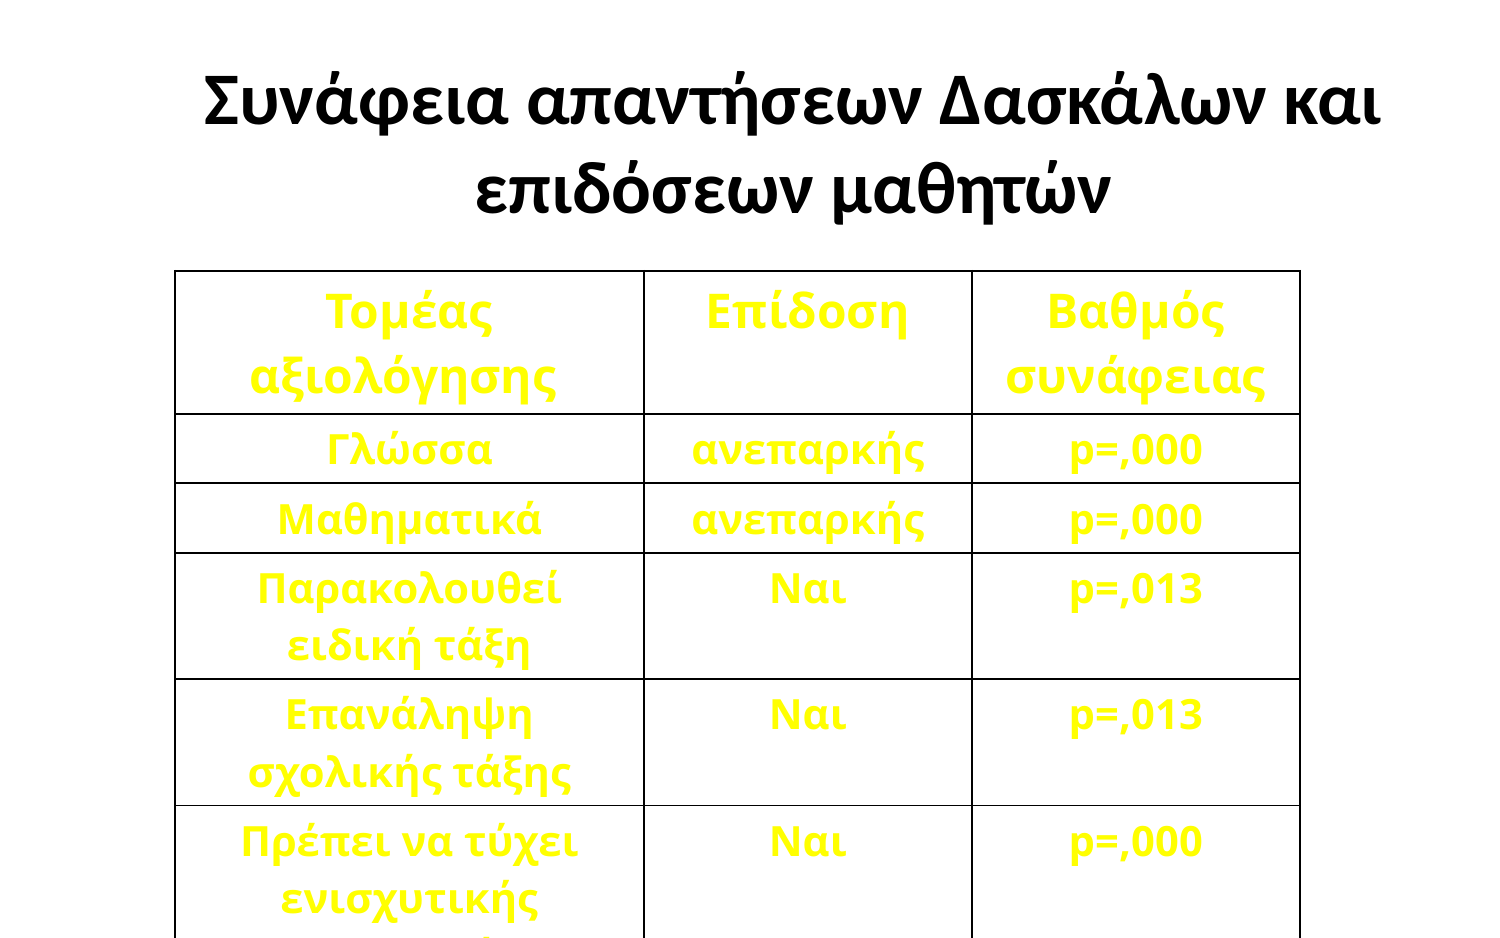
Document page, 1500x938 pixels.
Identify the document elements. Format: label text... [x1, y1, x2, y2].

table_cell Επανάληψη σχολικής τάξης [176, 680, 643, 805]
table_cell p=,000 [973, 415, 1299, 482]
table_cell Γλώσσα [176, 415, 643, 482]
table_cell Παρακολουθεί ειδική τάξη [176, 554, 643, 678]
table_cell p=,000 [973, 484, 1299, 552]
title Συνάφεια απαντήσεων Δασκάλων και επιδόσεων μαθητών [174, 41, 1413, 238]
table_header Βαθμός συνάφειας [973, 272, 1299, 413]
table_cell p=,013 [973, 554, 1299, 678]
table_cell Ναι [645, 554, 971, 678]
table_cell Μαθηματικά [176, 484, 643, 552]
table_cell p=,013 [973, 680, 1299, 805]
table_cell Πρέπει να τύχει ενισχυτικής διδασκαλίας [176, 806, 643, 938]
table_cell p=,000 [973, 806, 1299, 938]
table_cell Ναι [645, 680, 971, 805]
table_header Επίδοση [645, 272, 971, 413]
table_header Τομέας αξιολόγησης [176, 272, 643, 413]
table_cell ανεπαρκής [645, 484, 971, 552]
table_cell ανεπαρκής [645, 415, 971, 482]
table_cell Ναι [645, 806, 971, 938]
